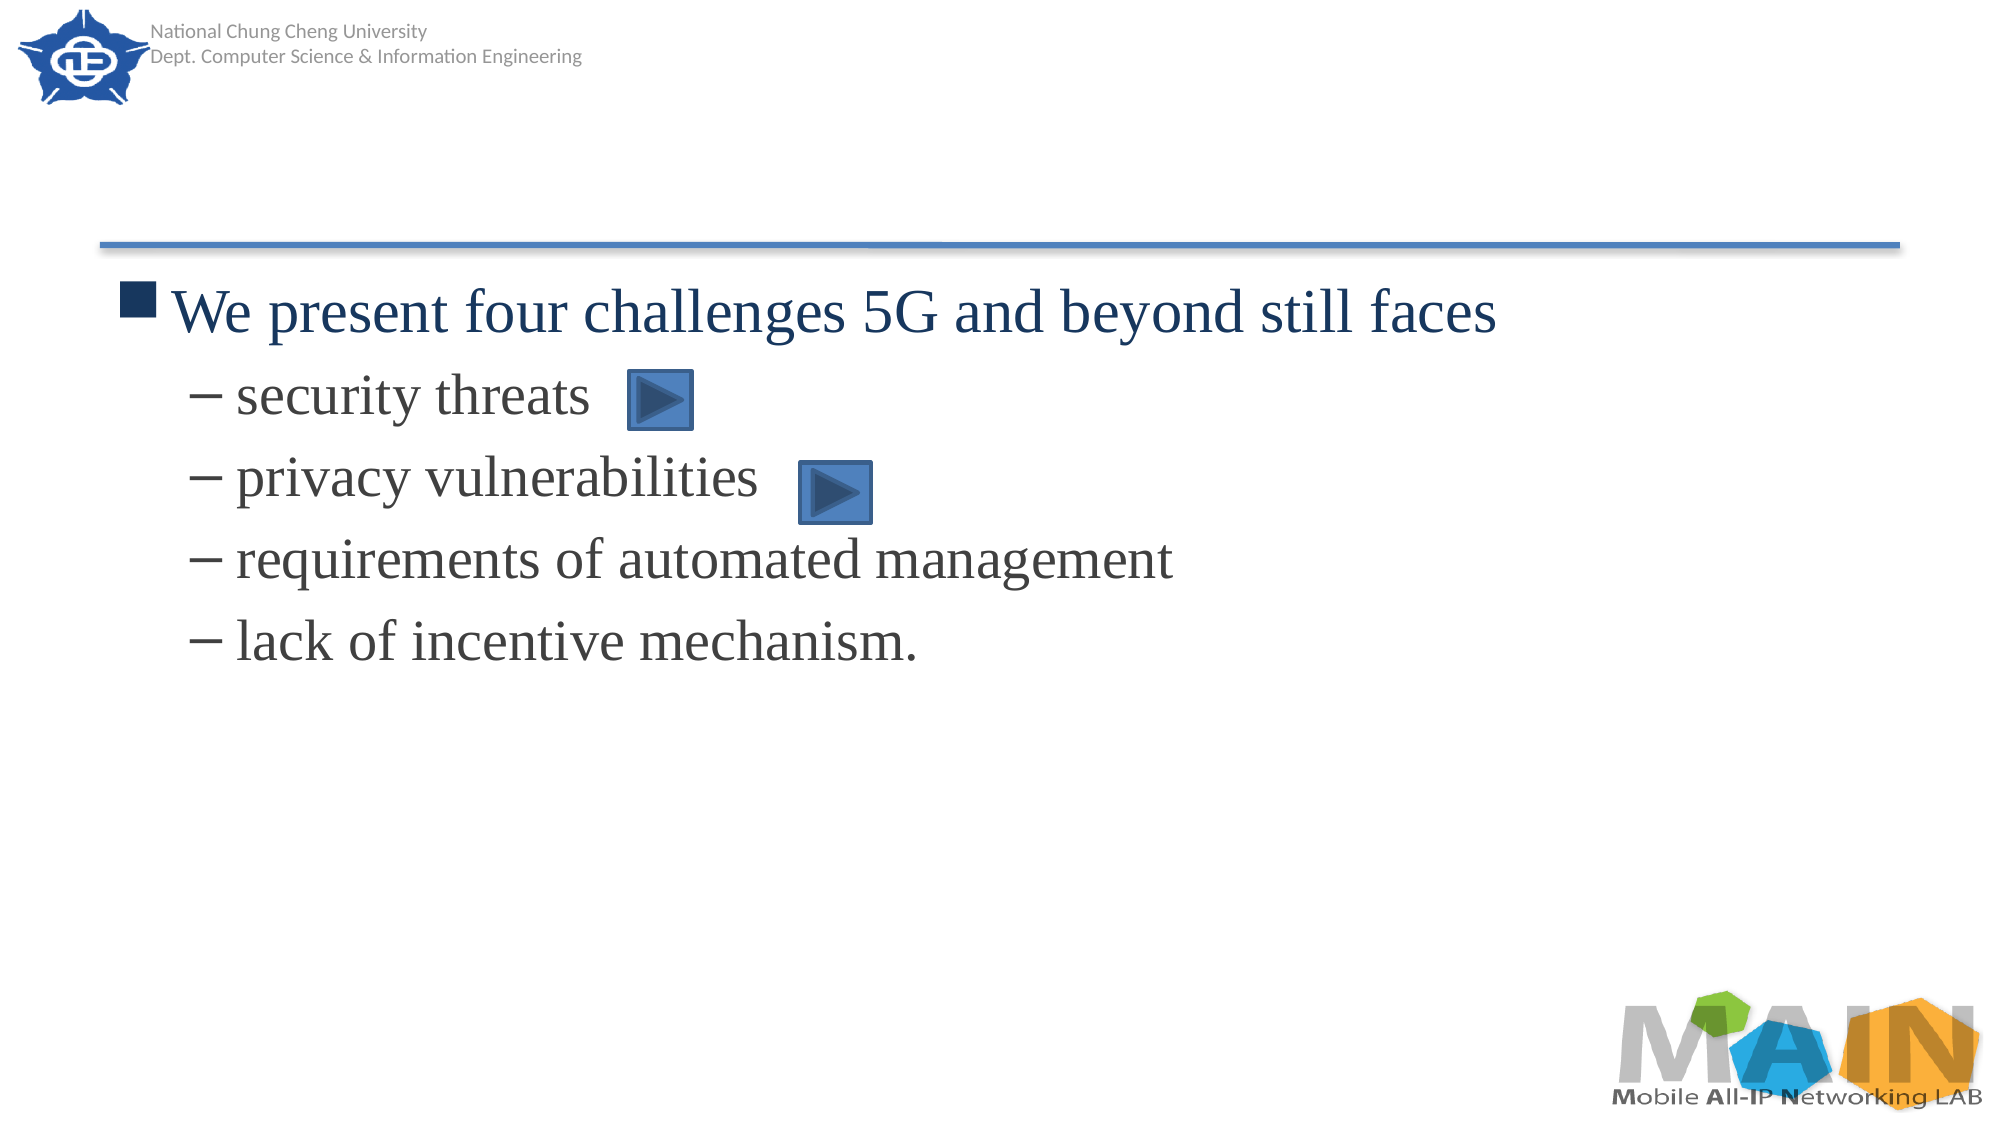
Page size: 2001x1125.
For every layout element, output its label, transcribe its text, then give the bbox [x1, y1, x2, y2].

text_box [627, 369, 694, 431]
picture [1400, 987, 1984, 1113]
text_box [798, 460, 873, 525]
list We present four challenges 5G and beyond still faces security threats privacy vulnerabilities requirements of automated management lack of incentive mechanism. [99, 262, 1900, 1005]
picture [0, 0, 168, 113]
